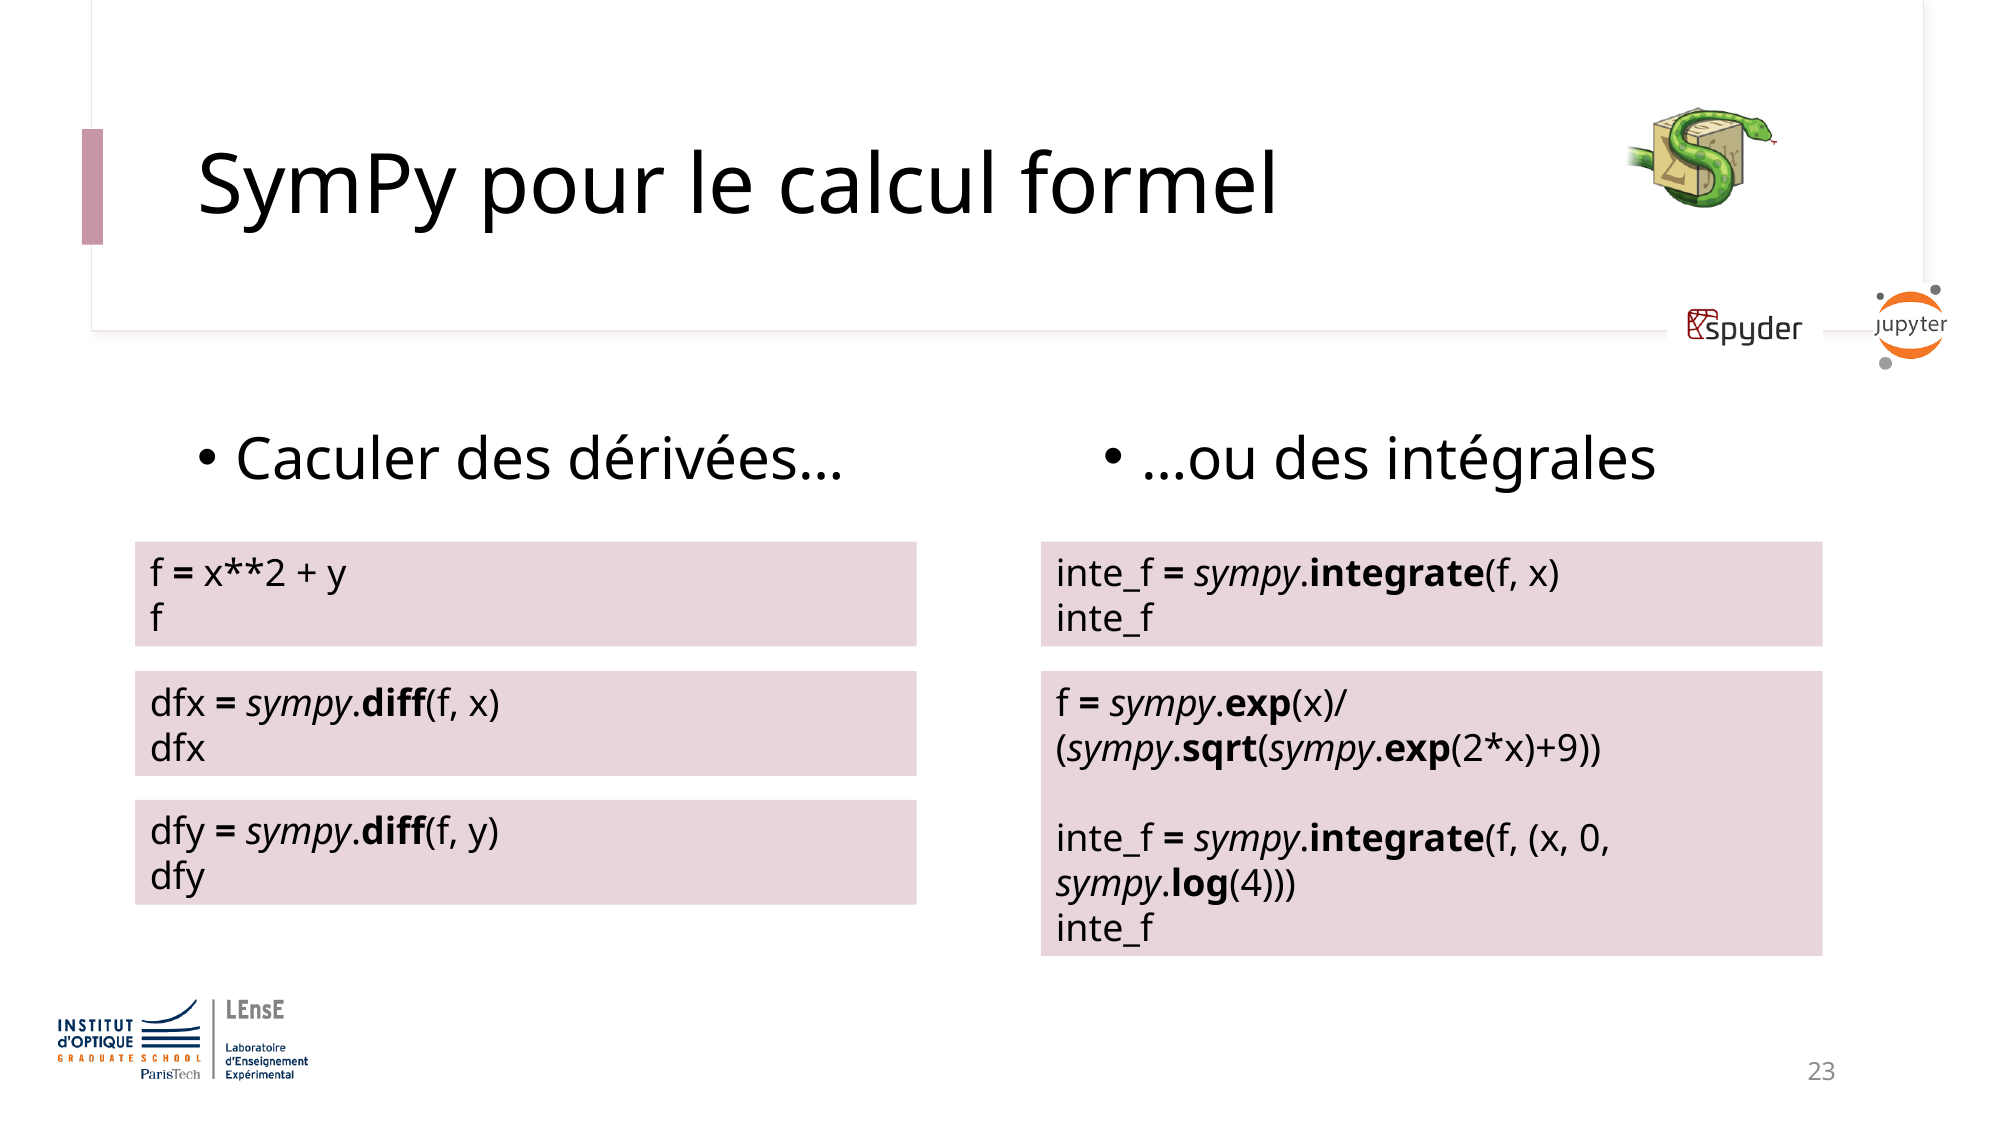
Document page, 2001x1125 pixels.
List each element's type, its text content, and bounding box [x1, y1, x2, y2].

picture [1626, 107, 1777, 209]
text_box f = sympy.exp(x)/ (sympy.sqrt(sympy.exp(2*x)+9)) inte_f = sympy.integrate(f, (x, 0, sympy.log(4))) inte_f [1041, 671, 1823, 956]
title SymPy pour le calcul formel [183, 90, 1851, 284]
text_box dfx = sympy.diff(f, x) dfx [135, 671, 917, 776]
list Caculer des dérivées… [183, 406, 993, 1013]
picture [33, 973, 333, 1097]
text_box dfy = sympy.diff(f, y) dfy [135, 799, 917, 905]
picture [1873, 283, 1948, 370]
text_box f = x**2 + y f [135, 541, 917, 647]
text_box inte_f = sympy.integrate(f, x) inte_f [1041, 541, 1823, 647]
text_box …ou des intégrales [1088, 406, 1899, 1013]
slide_number 23 [1401, 1042, 1851, 1103]
picture [1666, 288, 1823, 366]
